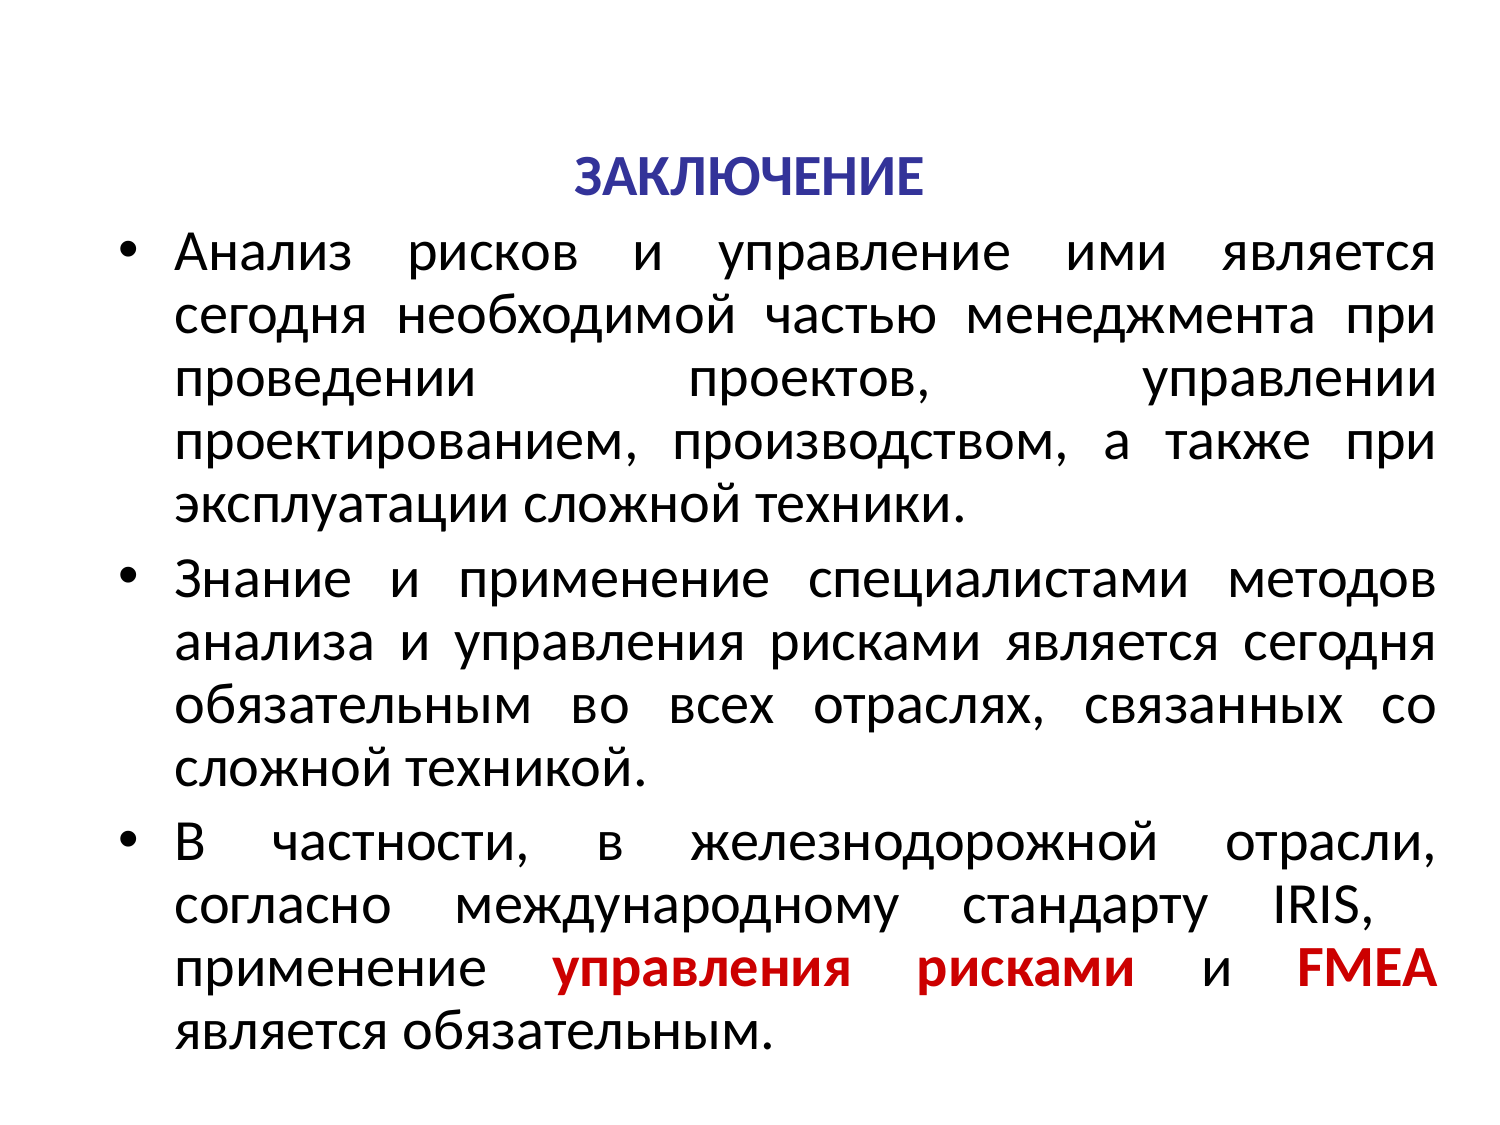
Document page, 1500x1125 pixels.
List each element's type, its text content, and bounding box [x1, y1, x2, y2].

title ЗАКЛЮЧЕНИЕ [75, 111, 1425, 233]
list Анализ рисков и управление ими является сегодня необходимой частью менеджмента при проведении проектов, управлении проектированием, производством, а также при эксплуатации сложной техники. Знание и применение специалистами методов анализа и управления рисками является сегодня обязательным во всех отраслях, связанных со сложной техникой. В частности, в железнодорожной отрасли, согласно международному стандарту IRIS, применение управления рисками и FMEA является обязательным. [103, 213, 1454, 1078]
